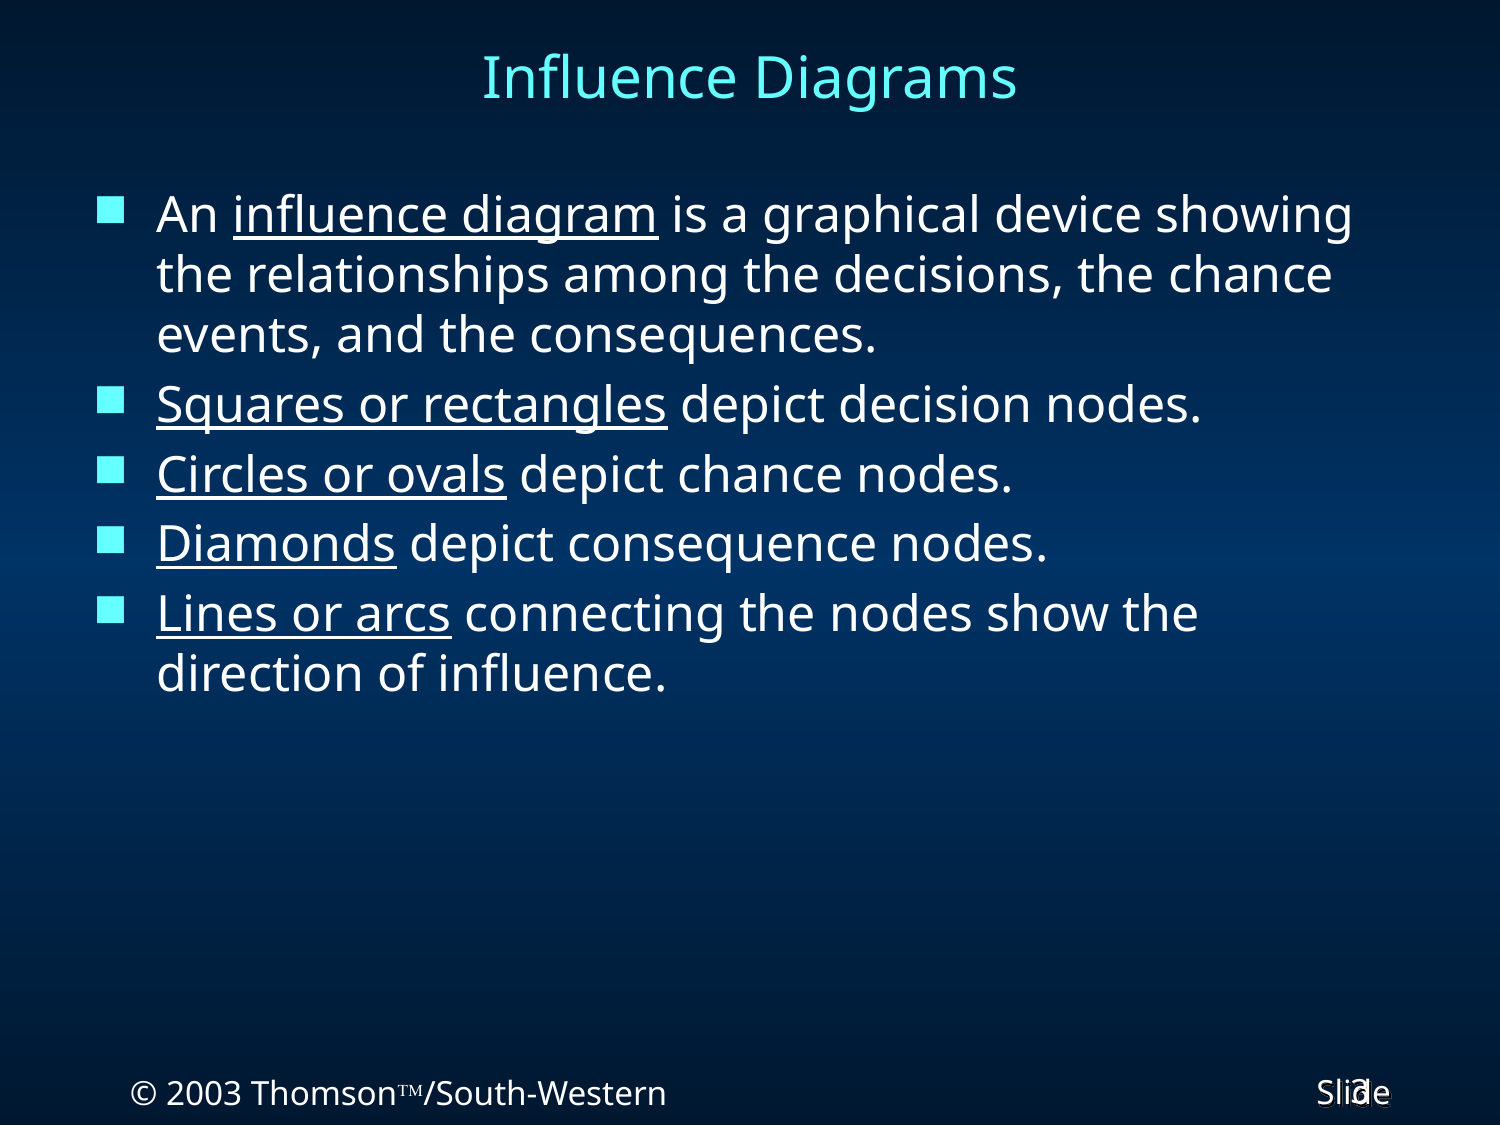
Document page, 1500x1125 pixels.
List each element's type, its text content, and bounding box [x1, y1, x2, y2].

title Influence Diagrams [87, 8, 1414, 142]
list An influence diagram is a graphical device showing the relationships among the decisions, the chance events, and the consequences. Squares or rectangles depict decision nodes. Circles or ovals depict chance nodes. Diamonds depict consequence nodes. Lines or arcs connecting the nodes show the direction of influence. [85, 174, 1415, 996]
